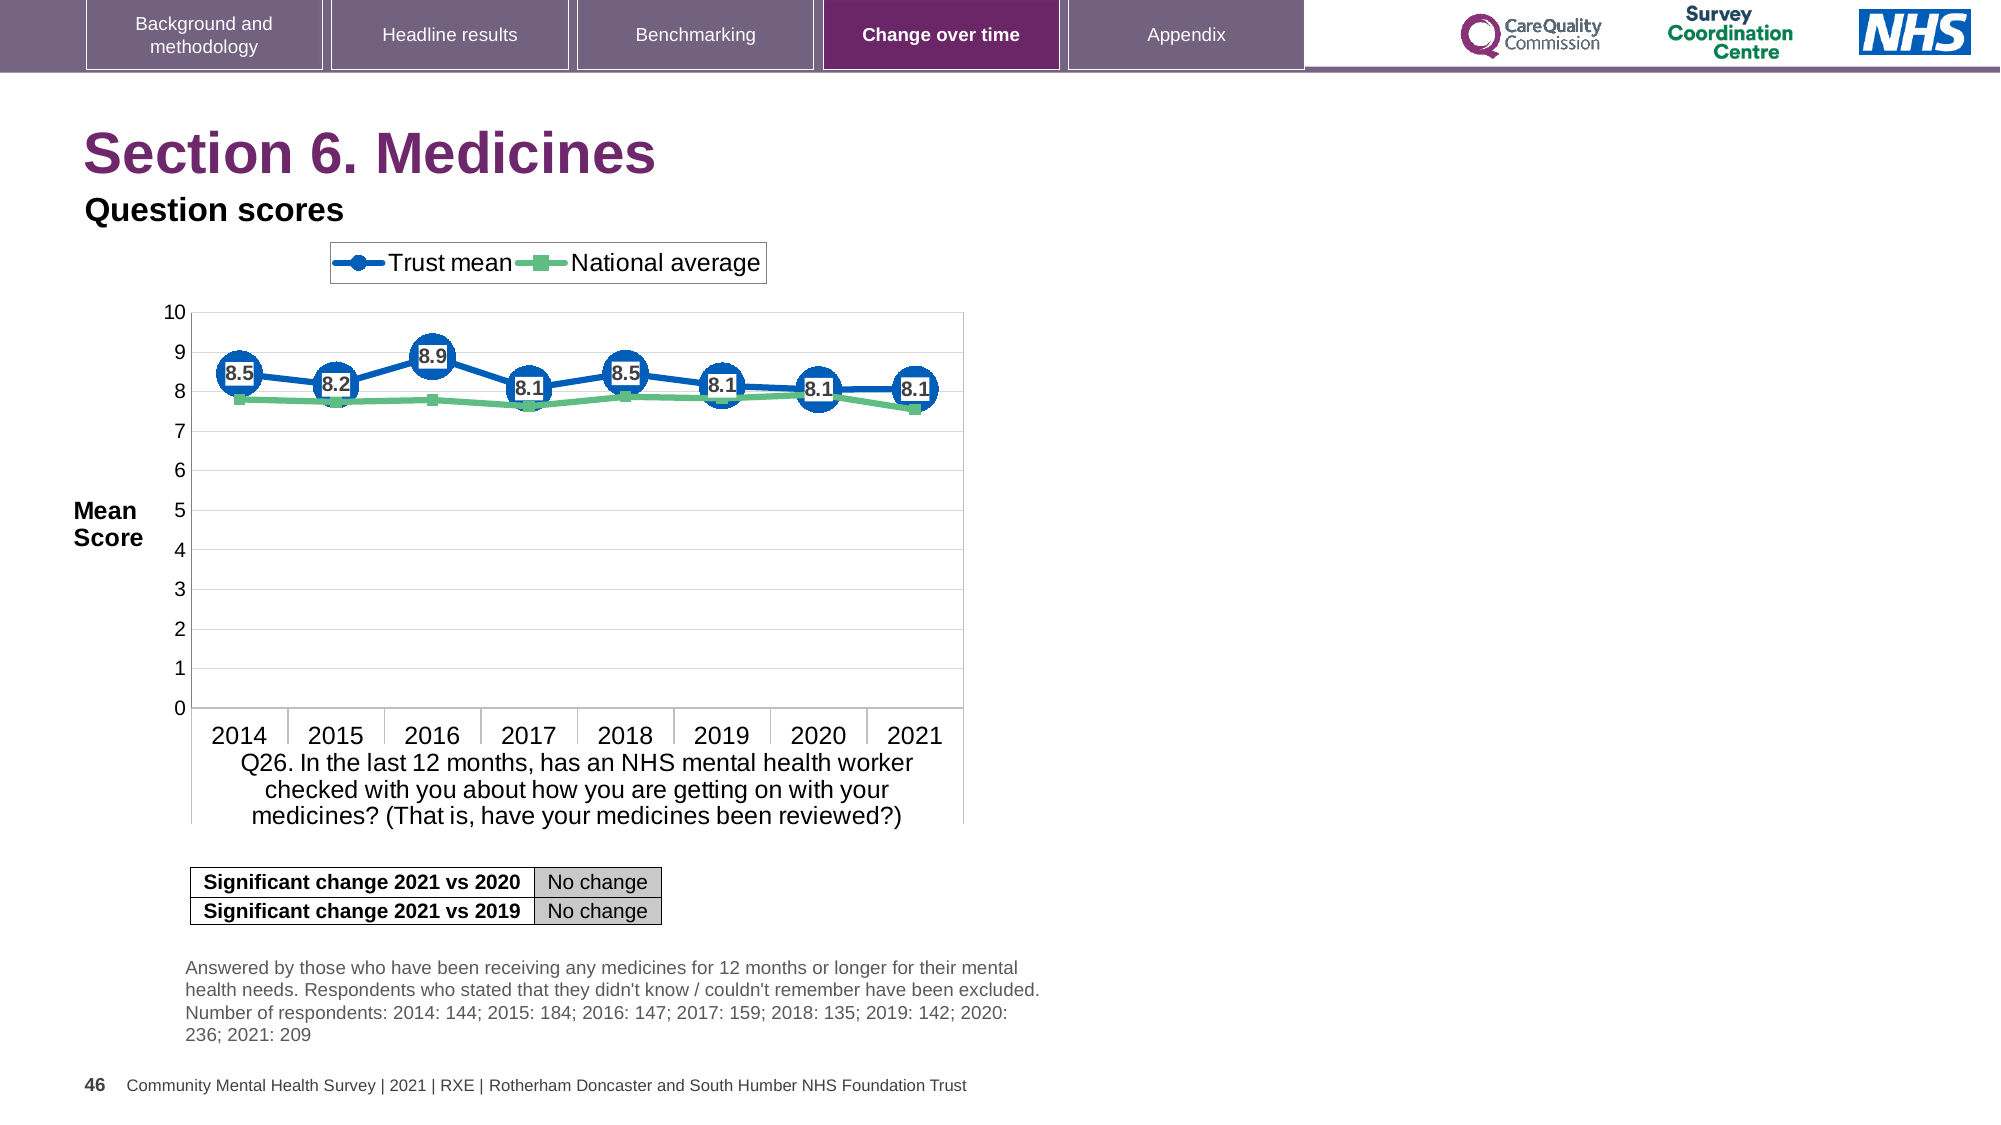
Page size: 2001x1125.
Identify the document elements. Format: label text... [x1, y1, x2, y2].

text_box Question scores [84, 185, 1864, 229]
table_header Significant change 2021 vs 2020 [191, 868, 534, 897]
text_box Answered by those who have been receiving any medicines for 12 months or longer for their mental health needs. Respondents who stated that they didn't know / couldn't remember have been excluded. Number of respondents: 2014: 144; 2015: 184; 2016: 147; 2017: 159; 2018: 135; 2019: 142; 2020: 236; 2021: 209 [170, 948, 1059, 1053]
title Section 6. Medicines [68, 100, 1942, 209]
table_header No change [535, 868, 661, 897]
picture [1859, 9, 1971, 55]
picture [1460, 13, 1602, 59]
text_box 46 [84, 1065, 122, 1125]
table_cell No change [535, 898, 661, 924]
chart [68, 240, 966, 858]
table_cell Significant change 2021 vs 2019 [191, 898, 534, 924]
picture [1666, 3, 1794, 61]
